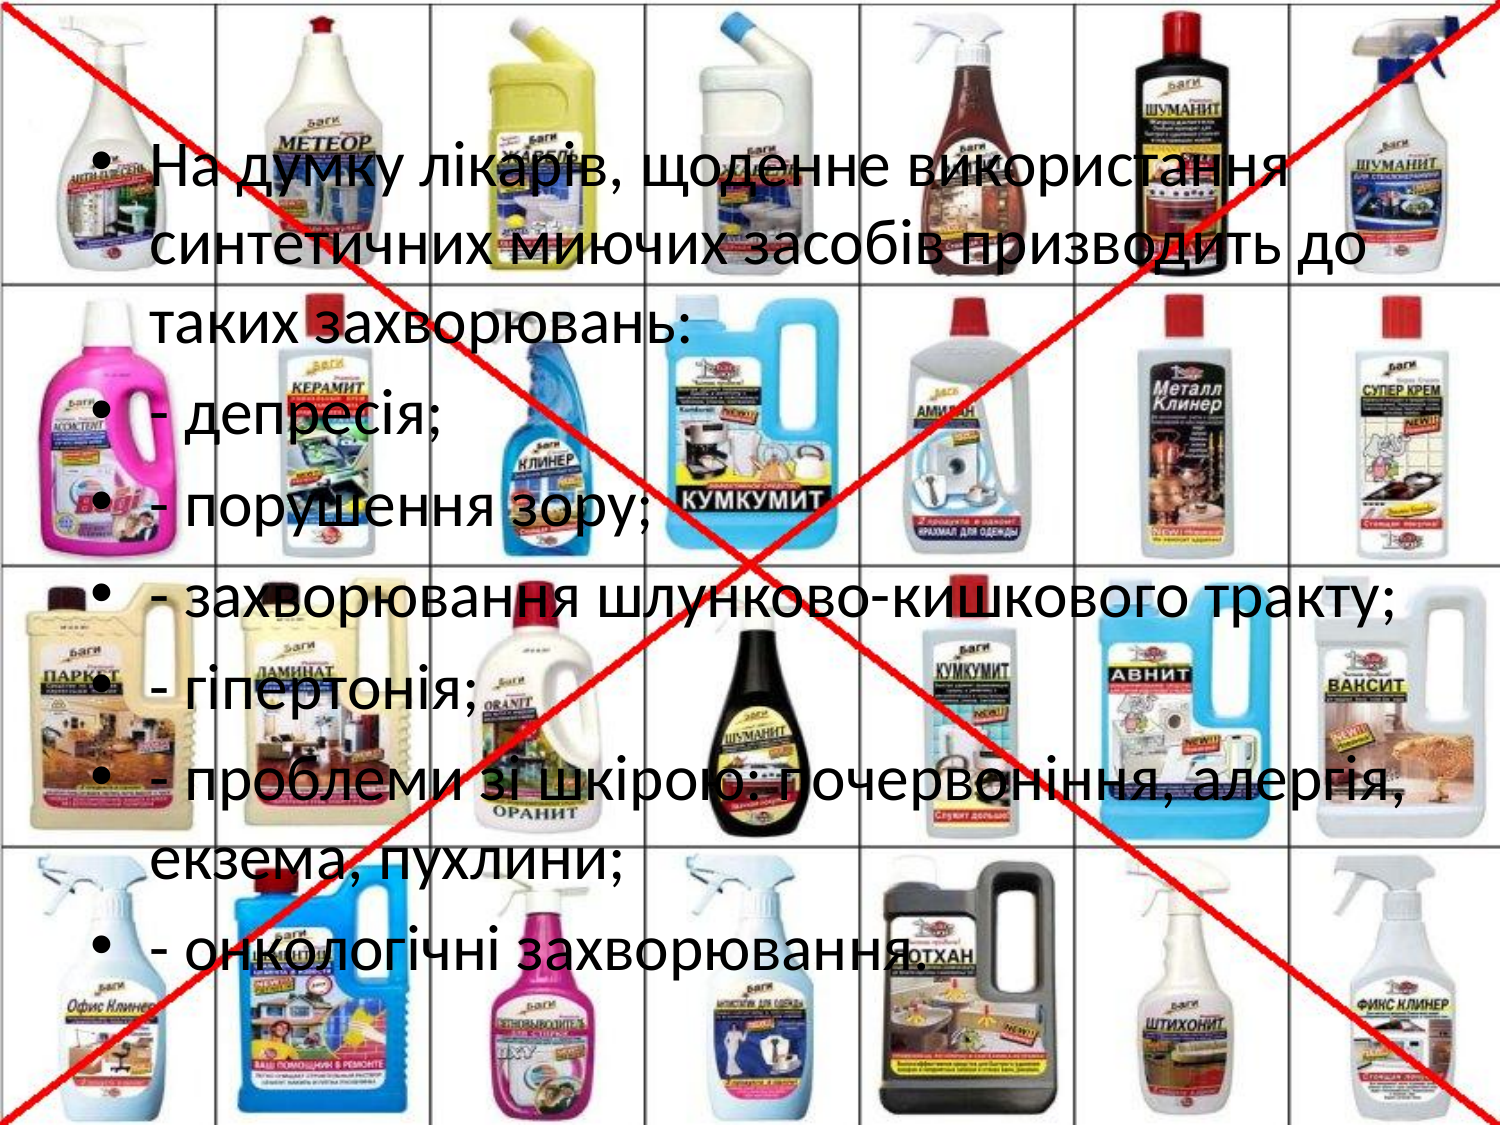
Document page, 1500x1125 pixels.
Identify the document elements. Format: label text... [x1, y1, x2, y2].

picture [0, 0, 1500, 1125]
list На думку лікарів, щоденне використання синтетичних миючих засобів призводить до таких захворювань: - депресія; - порушення зору; - захворювання шлунково-кишкового тракту; - гіпертонія; - проблеми зі шкірою: почервоніння, алергія, екзема, пухлини; - онкологічні захворювання. [75, 113, 1425, 1005]
